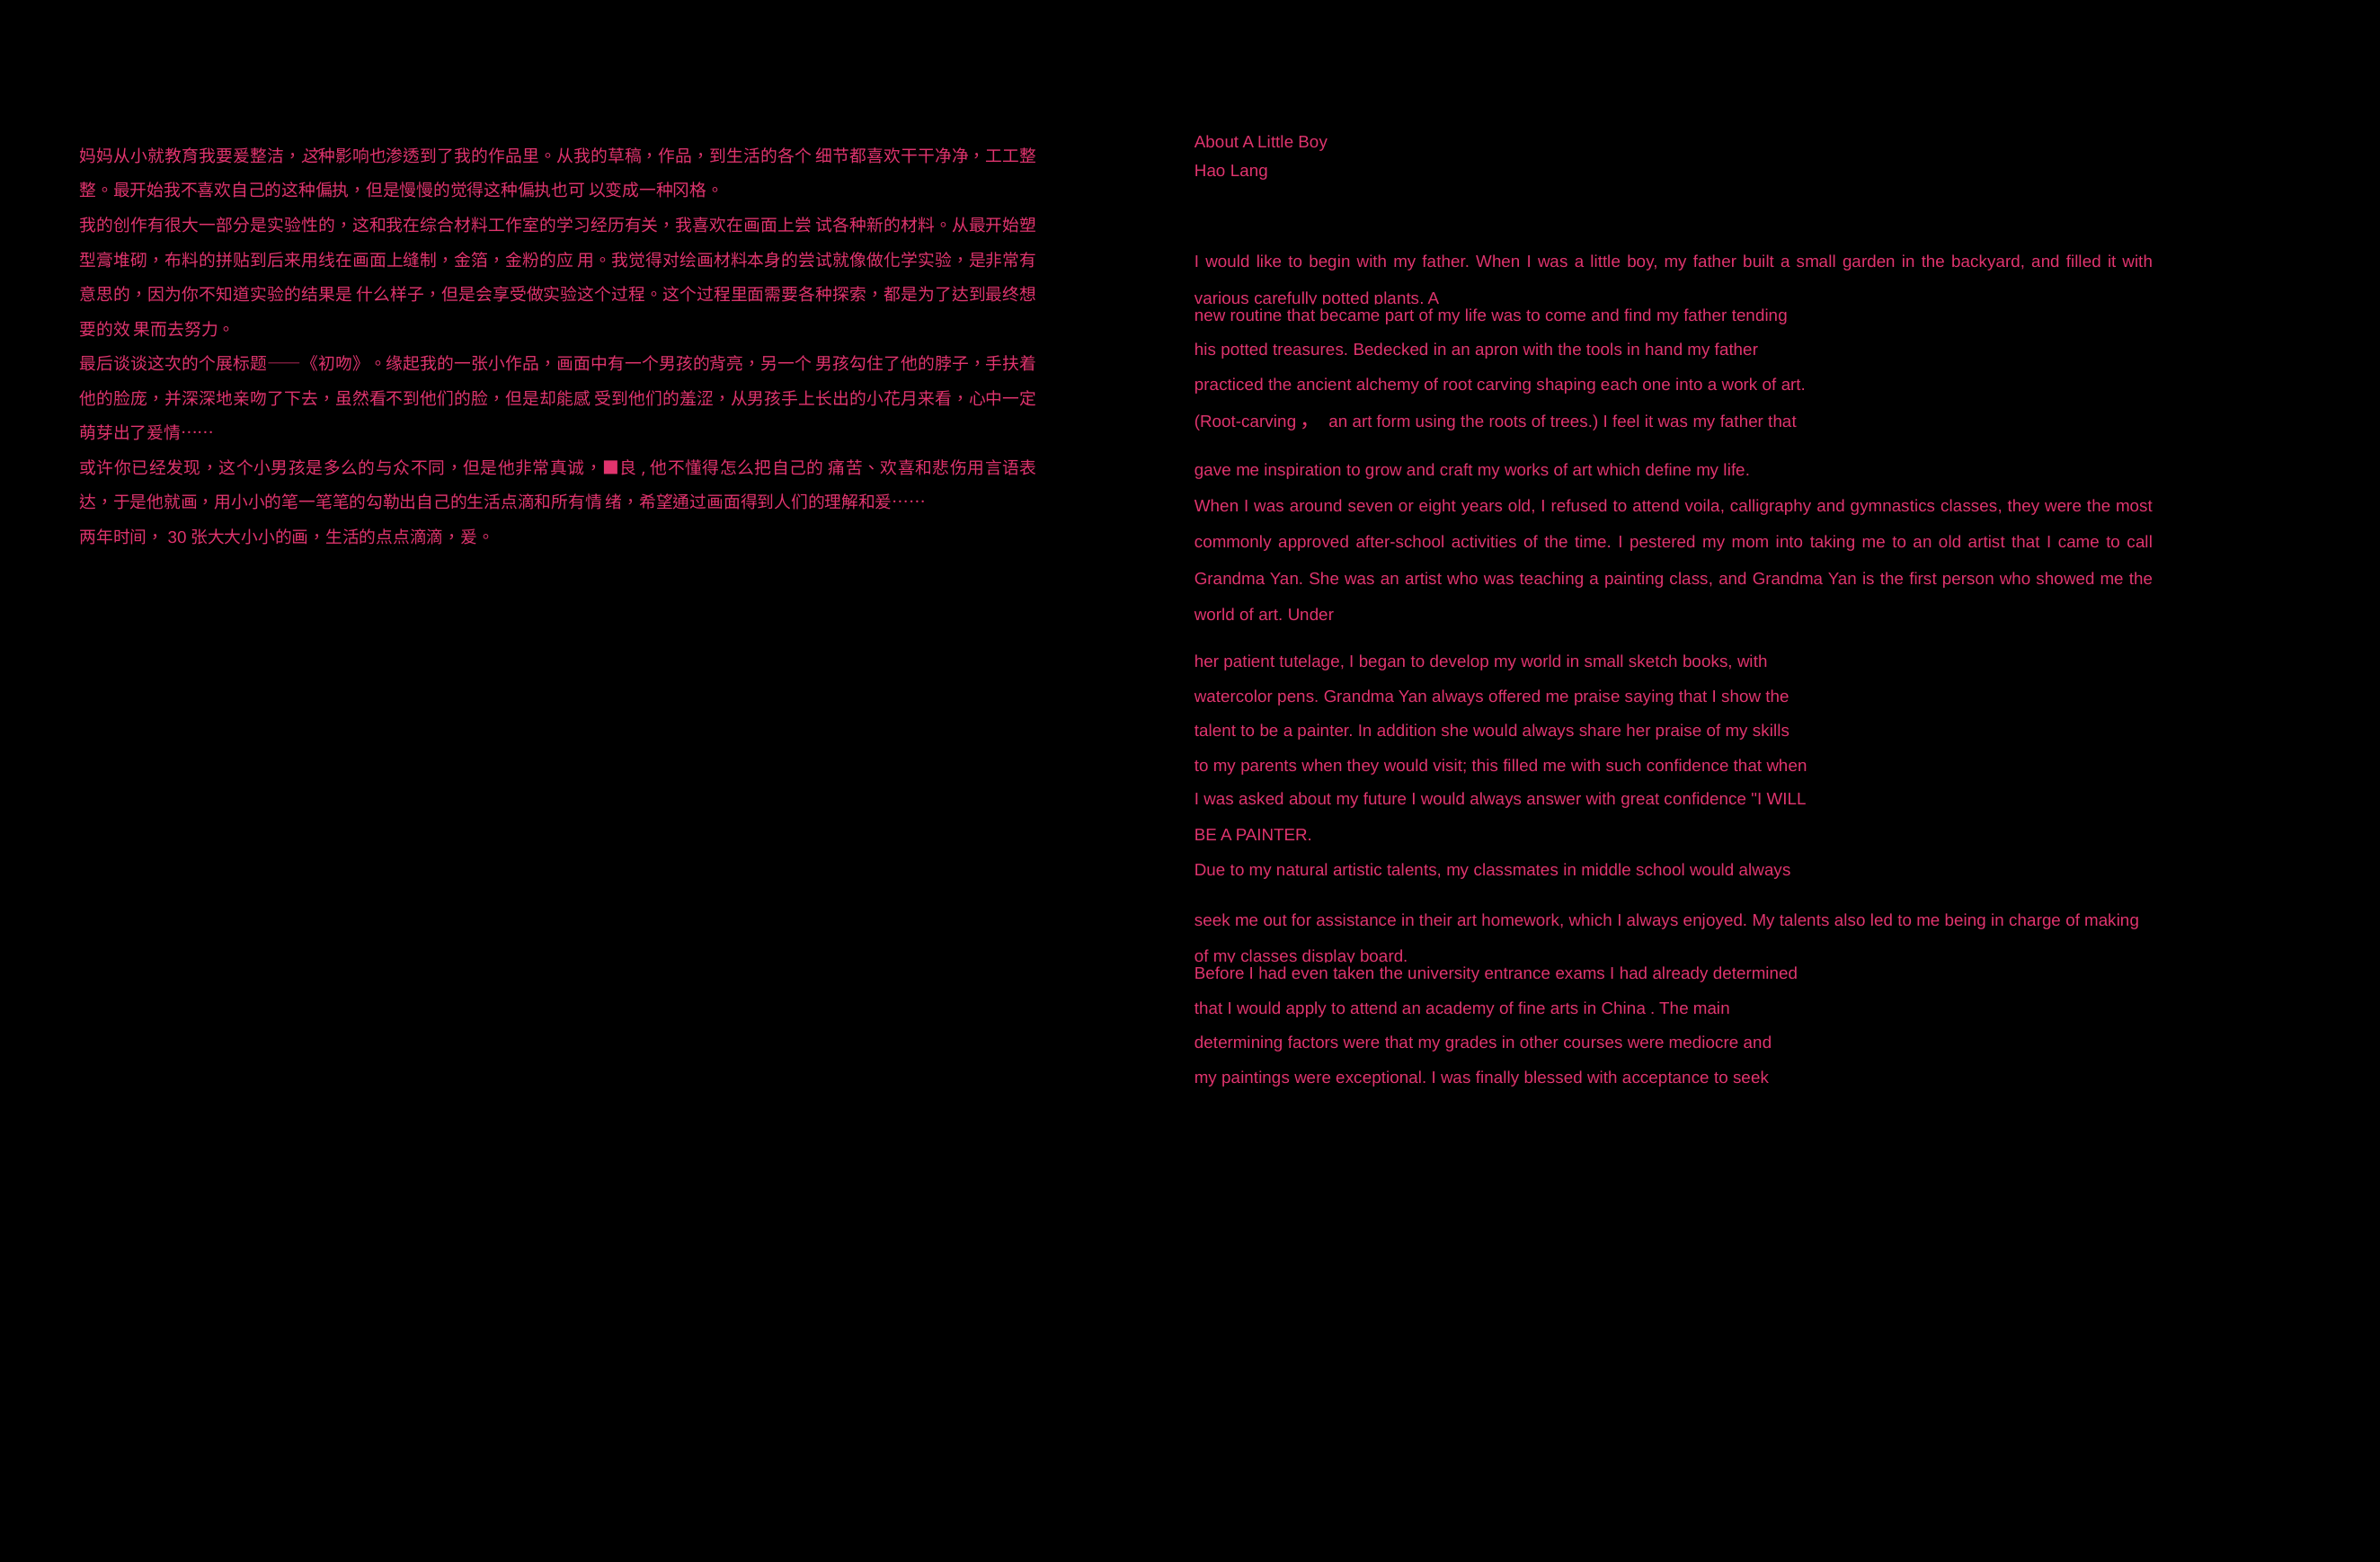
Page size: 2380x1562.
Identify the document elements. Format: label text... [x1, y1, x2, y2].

text_box that I would apply to attend an academy of fine arts in China . The main [1194, 997, 2152, 1020]
text_box (Root-carving， an art form using the roots of trees.) I feel it was my father that [1194, 406, 2152, 430]
text_box seek me out for assistance in their art homework, which I always enjoyed. My talents also led to me being in charge of making of my classes display board. [1194, 893, 2153, 951]
text_box I would like to begin with my father. When I was a little boy, my father built a small garden in the backyard, and filled it with various carefully potted plants. A [1194, 235, 2153, 292]
text_box her patient tutelage, I began to develop my world in small sketch books, with [1194, 651, 2152, 673]
text_box to my parents when they would visit; this filled me with such confidence that when [1194, 754, 2153, 777]
text_box gave me inspiration to grow and craft my works of art which define my life. When I was around seven or eight years old, I refused to attend voila, calligraphy and gymnastics classes, they were the most commonly approved after-school activities of the time. I pestered my mom into taking me to an old artist that I came to call Grandma Yan. She was an artist who was teaching a painting class, and Grandma Yan is the first person who showed me the world of art. Under [1194, 442, 2153, 639]
text_box watercolor pens. Grandma Yan always offered me praise saying that I show the [1194, 685, 2153, 708]
text_box my paintings were exceptional. I was finally blessed with acceptance to seek [1194, 1066, 2153, 1089]
text_box Before I had even taken the university entrance exams I had already determined [1194, 963, 2153, 985]
text_box practiced the ancient alchemy of root carving shaping each one into a work of art. [1194, 373, 2149, 396]
text_box talent to be a painter. In addition she would always share her praise of my skills [1194, 720, 2152, 742]
text_box I was asked about my future I would always answer with great confidence "I WILL [1194, 787, 2153, 812]
text_box About A Little Boy Hao Lang [1194, 130, 1409, 189]
text_box 妈妈从小就教育我要爰整洁，这种影响也渗透到了我的作品里。从我的草稿，作品，到生活的各个 细节都喜欢干干净净，工工整整。最开始我不喜欢自己的这种偏执，但是慢慢的觉得这种偏执也可 以变成一种冈格。 我的创作有很大一部分是实验性的，这和我在综合材料工作室的学习经历有关，我喜欢在画面上尝 试各种新的材料。从最开始塑型膏堆砌，布料的拼贴到后来用线在画面上缝制，金箔，金粉的应 用。我觉得对绘画材料本身的尝试就像做化学实验，是非常有意思的，因为你不知道实验的结果是 什么样子，但是会享受做实验这个过程。这个过程里面需要各种探索，都是为了达到最终想要的效 果而去努力。 最后谈谈这次的个展标题——《初吻》。缘起我的一张小作品，画面中有一个男孩的背亮，另一个 男孩勾住了他的脖子，手扶着他的脸庞，并深深地亲吻了下去，虽然看不到他们的脸，但是却能感 受到他们的羞涩，从男孩手上长出的小花月来看，心中一定萌芽出了爰情…… 或许你已经发现，这个小男孩是多么的与众不同，但是他非常真诚，■良,他不懂得怎么把自己的 痛苦、欢喜和悲伤用言语表达，于是他就画，用小小的笔一笔笔的勾勒出自己的生活点滴和所有情 绪，希望通过画面得到人们的理解和爰…… 两年时间，30张大大小小的画，生活的点点滴滴，爰。 [79, 130, 1037, 638]
text_box his potted treasures. Bedecked in an apron with the tools in hand my father [1194, 339, 2152, 361]
text_box determining factors were that my grades in other courses were mediocre and [1194, 1031, 2153, 1054]
text_box BE A PAINTER. [1194, 823, 1366, 844]
text_box Due to my natural artistic talents, my classmates in middle school would always [1194, 858, 2153, 882]
text_box new routine that became part of my life was to come and find my father tending [1194, 304, 2153, 327]
